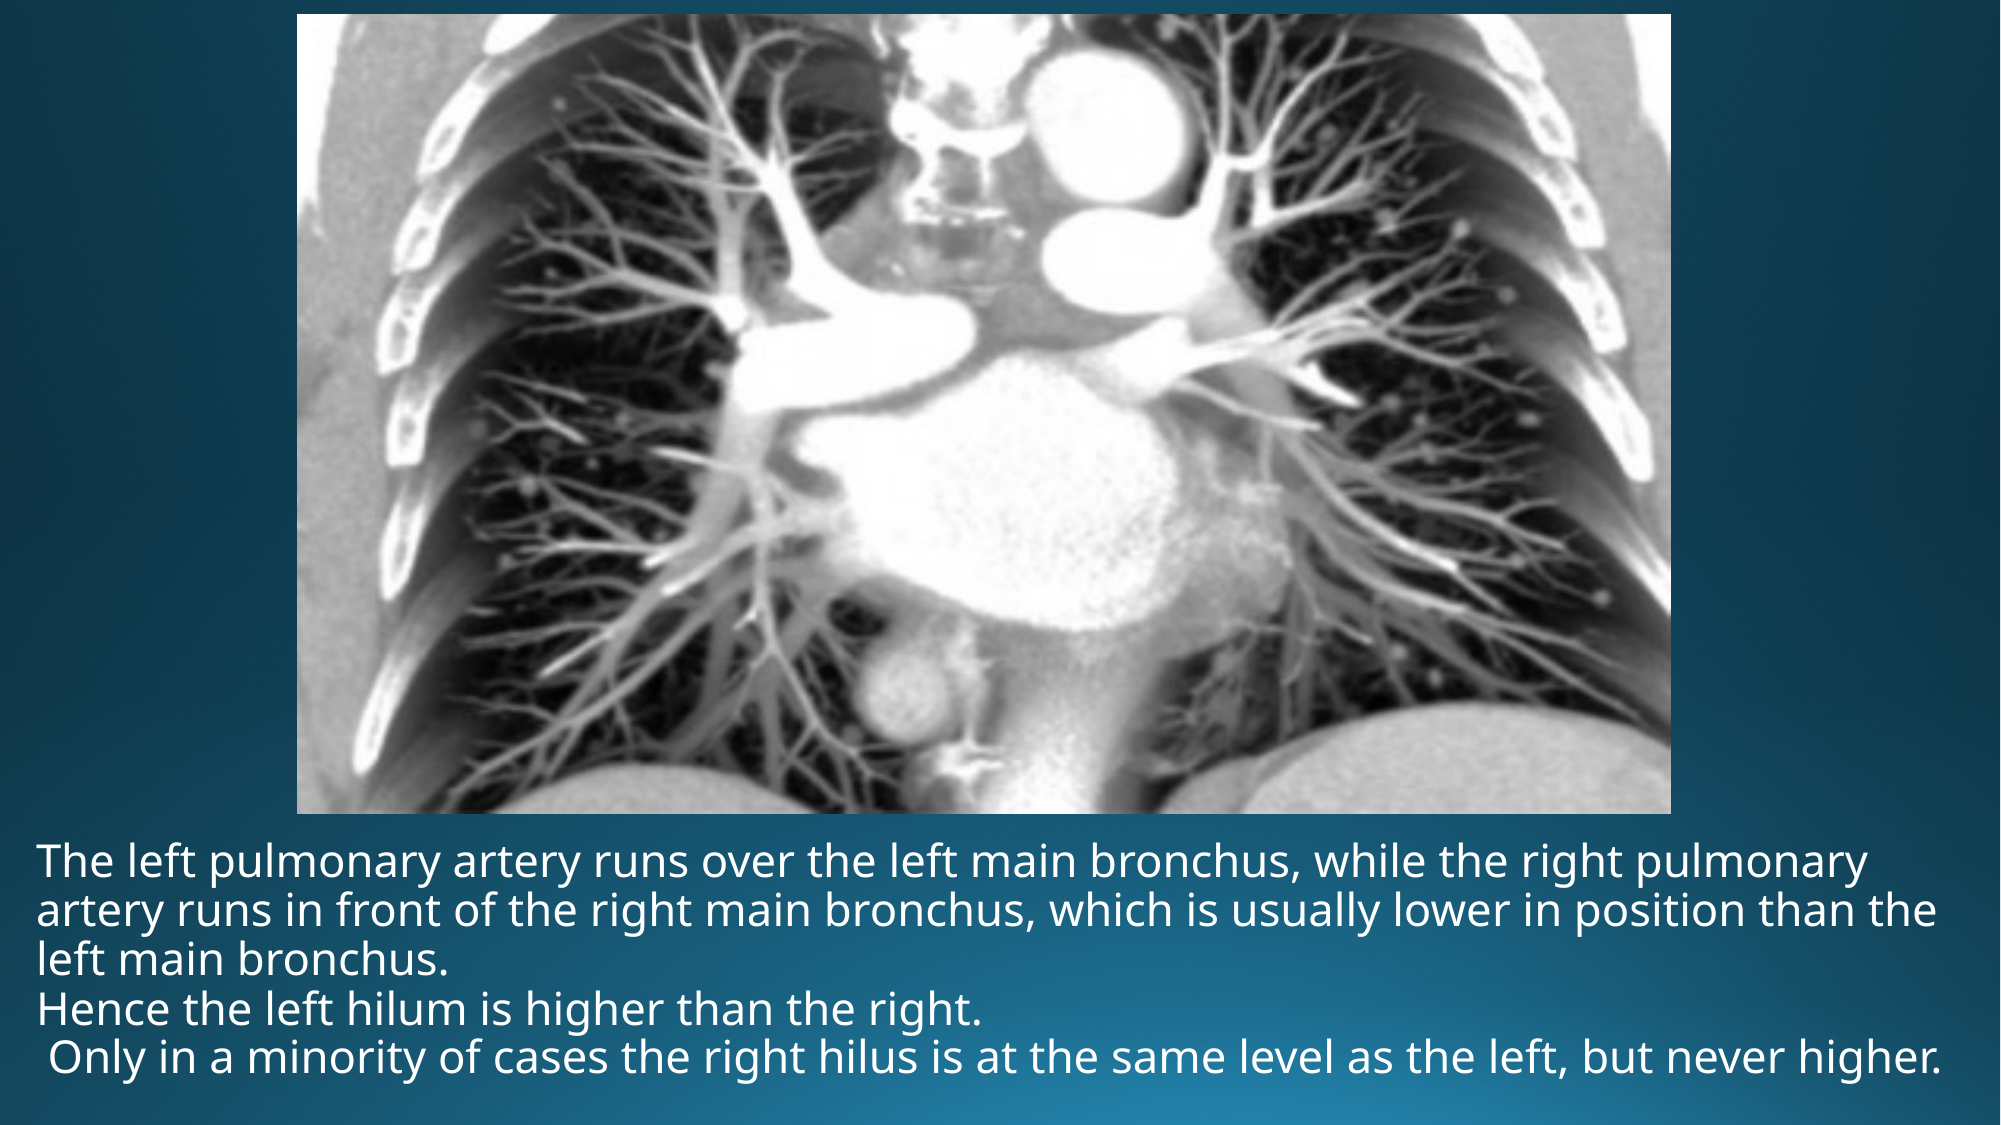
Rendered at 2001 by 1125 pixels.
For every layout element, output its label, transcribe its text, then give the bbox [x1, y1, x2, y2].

picture [0, 0, 2001, 1125]
title The left pulmonary artery runs over the left main bronchus, while the right pulmonary artery runs in front of the right main bronchus, which is usually lower in position than the left main bronchus. Hence the left hilum is higher than the right. Only in a minority of cases the right hilus is at the same level as the left, but never higher. [21, 813, 1982, 1110]
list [297, 14, 1671, 814]
